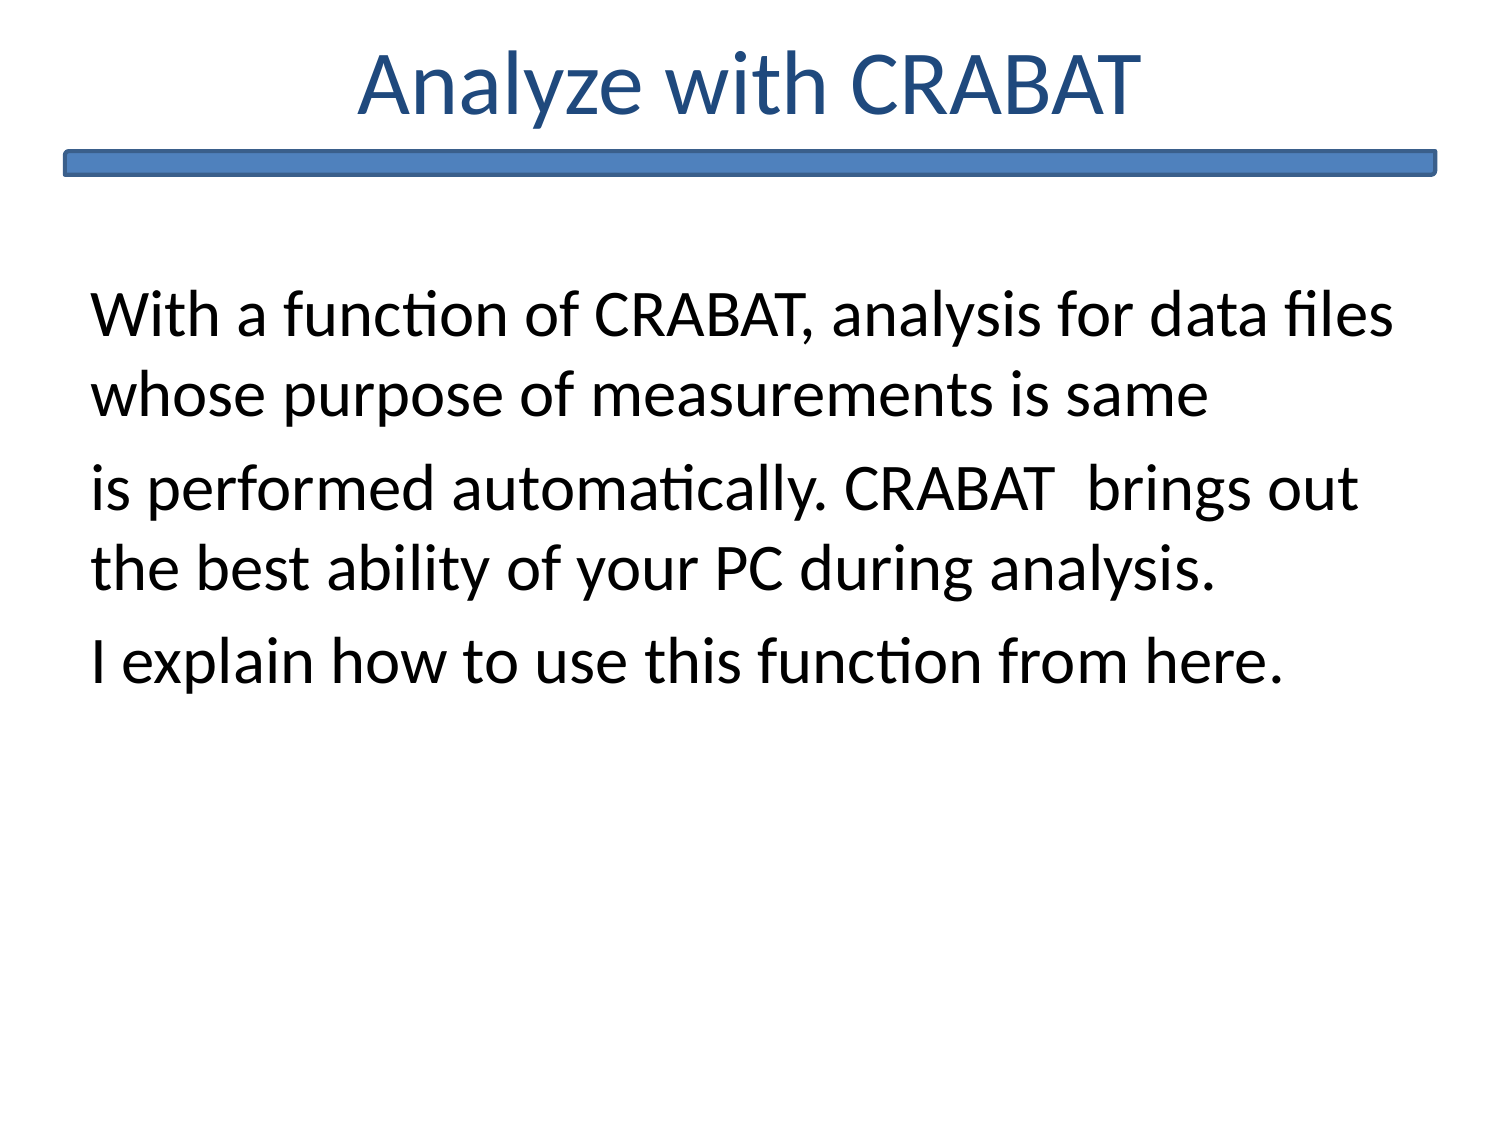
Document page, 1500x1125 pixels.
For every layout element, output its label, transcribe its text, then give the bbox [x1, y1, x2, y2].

list With a function of CRABAT, analysis for data files whose purpose of measurements is same is performed automatically. CRABAT brings out the best ability of your PC during analysis. I explain how to use this function from here. [75, 262, 1425, 1005]
text_box [62, 149, 1438, 177]
title Analyze with CRABAT [75, 0, 1426, 149]
